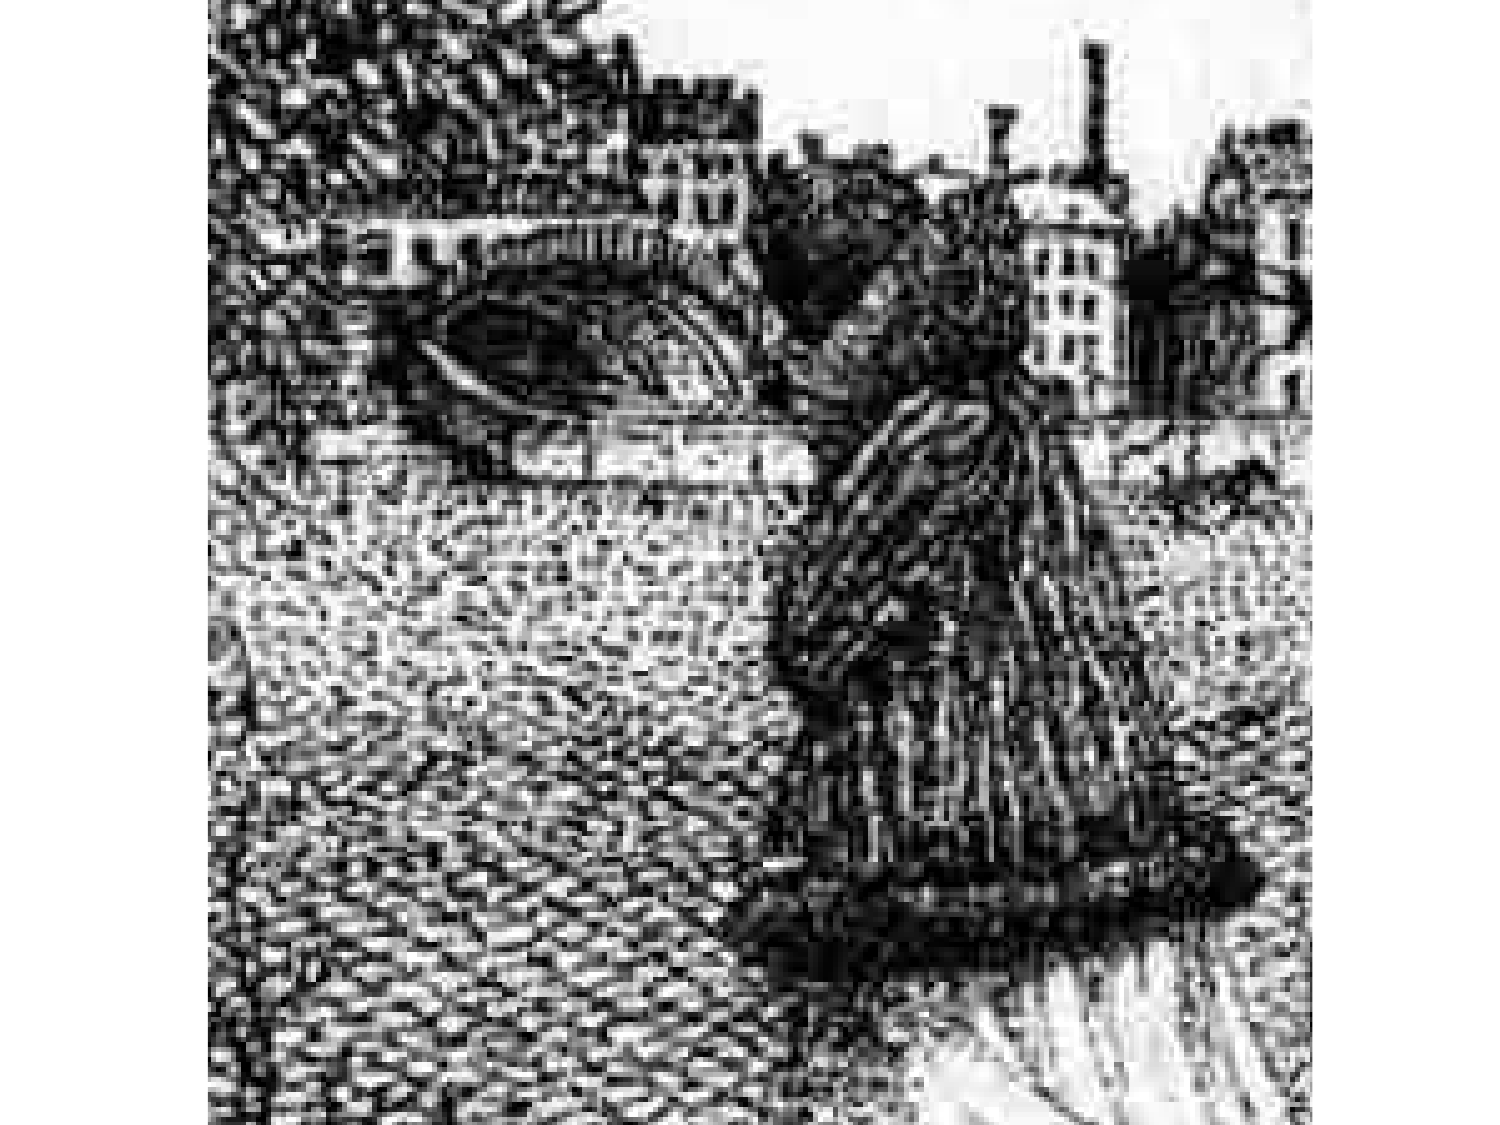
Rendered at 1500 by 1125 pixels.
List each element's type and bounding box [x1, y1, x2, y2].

picture [207, 0, 1313, 1125]
